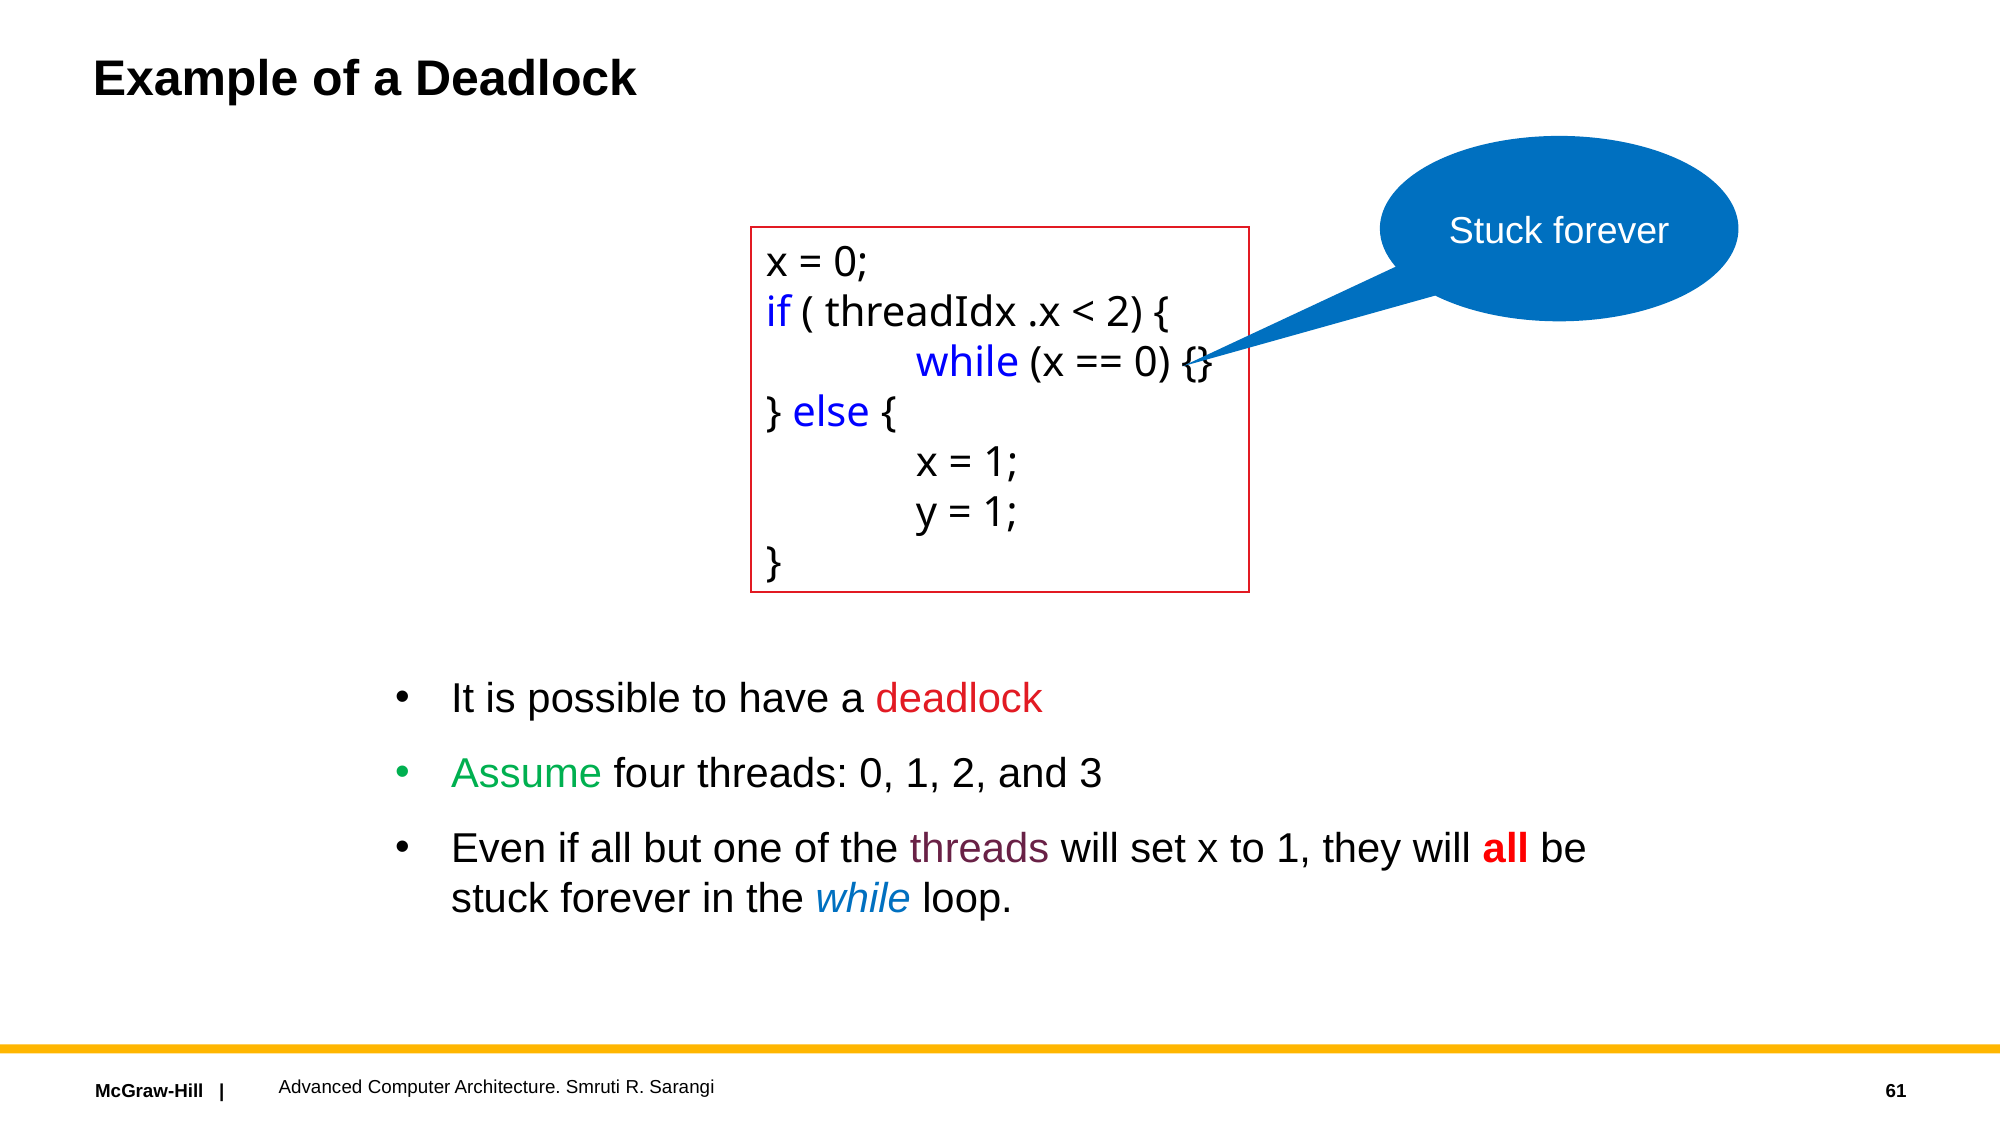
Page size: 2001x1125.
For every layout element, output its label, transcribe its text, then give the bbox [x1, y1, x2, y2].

list It is possible to have a deadlock Assume four threads: 0, 1, 2, and 3 Even if all but one of the threads will set x to 1, they will all be stuck forever in the while loop. [379, 663, 1676, 944]
slide_number 61 [1711, 1071, 1922, 1109]
title Example of a Deadlock [78, 45, 1578, 180]
footer Advanced Computer Architecture. Smruti R. Sarangi [263, 1067, 1464, 1105]
text_box x = 0; if ( threadIdx .x < 2) { while (x == 0) {} } else { x = 1; y = 1; } [750, 226, 1250, 593]
text_box Stuck forever [1181, 134, 1740, 368]
